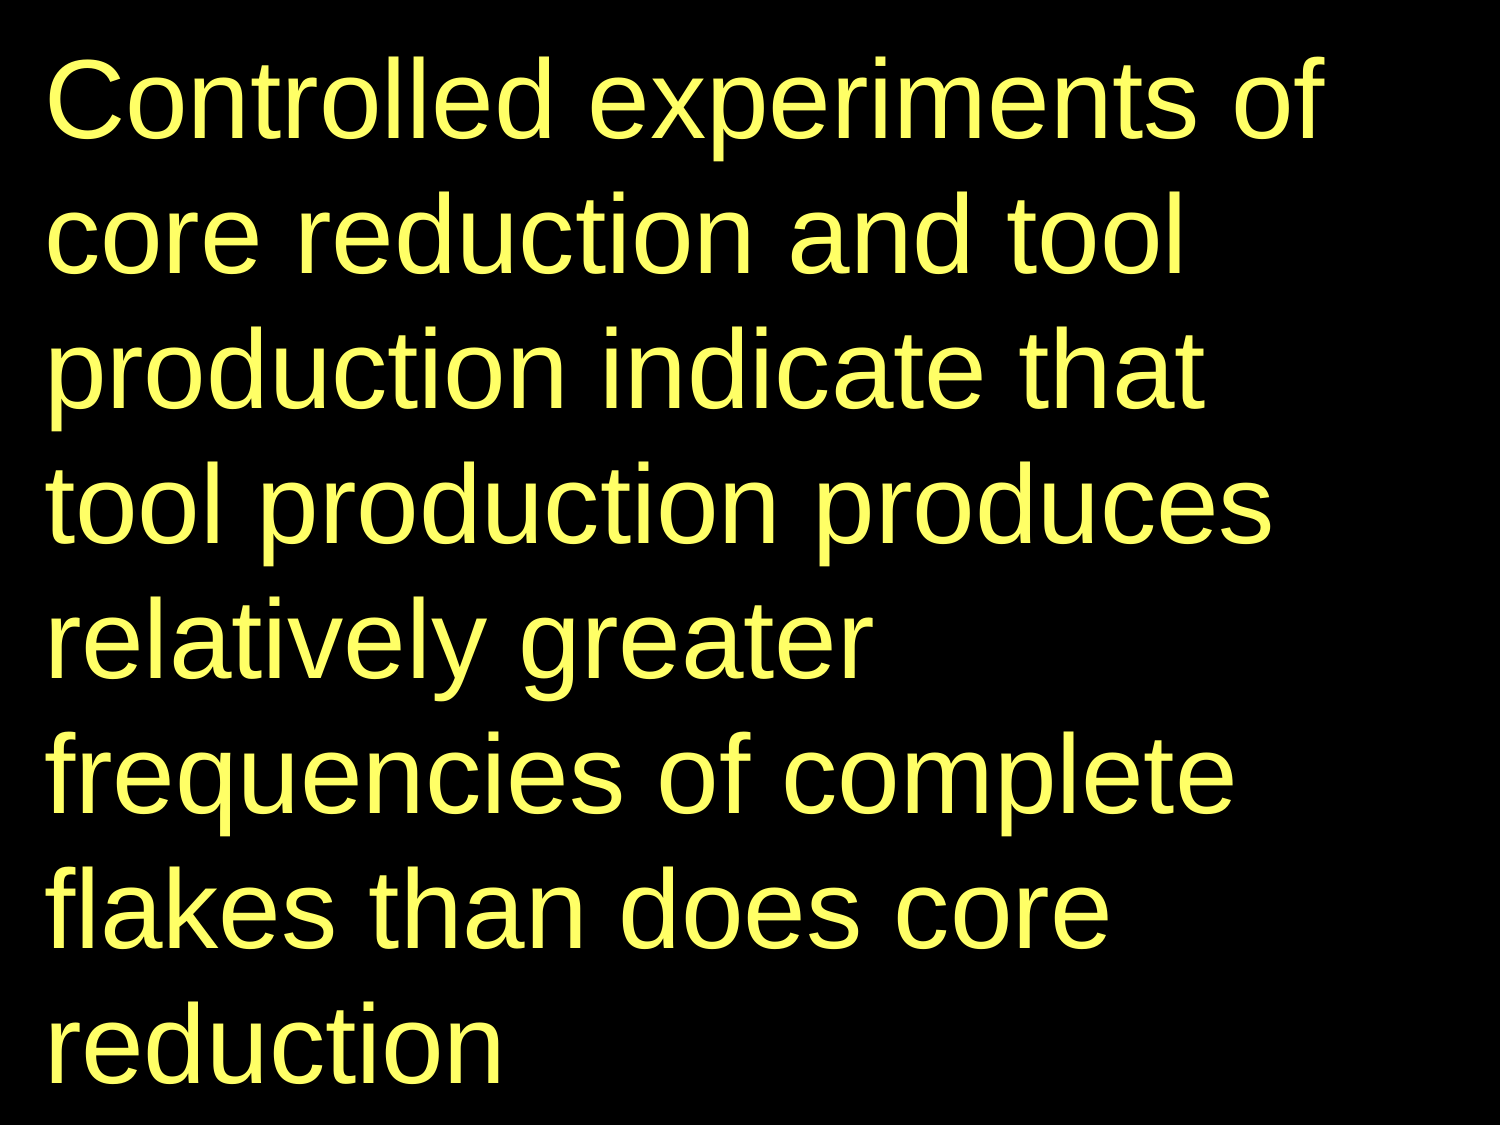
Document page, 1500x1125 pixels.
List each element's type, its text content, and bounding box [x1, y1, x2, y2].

text_box Controlled experiments of core reduction and tool production indicate that tool production produces relatively greater frequencies of complete flakes than does core reduction [29, 19, 1412, 1114]
